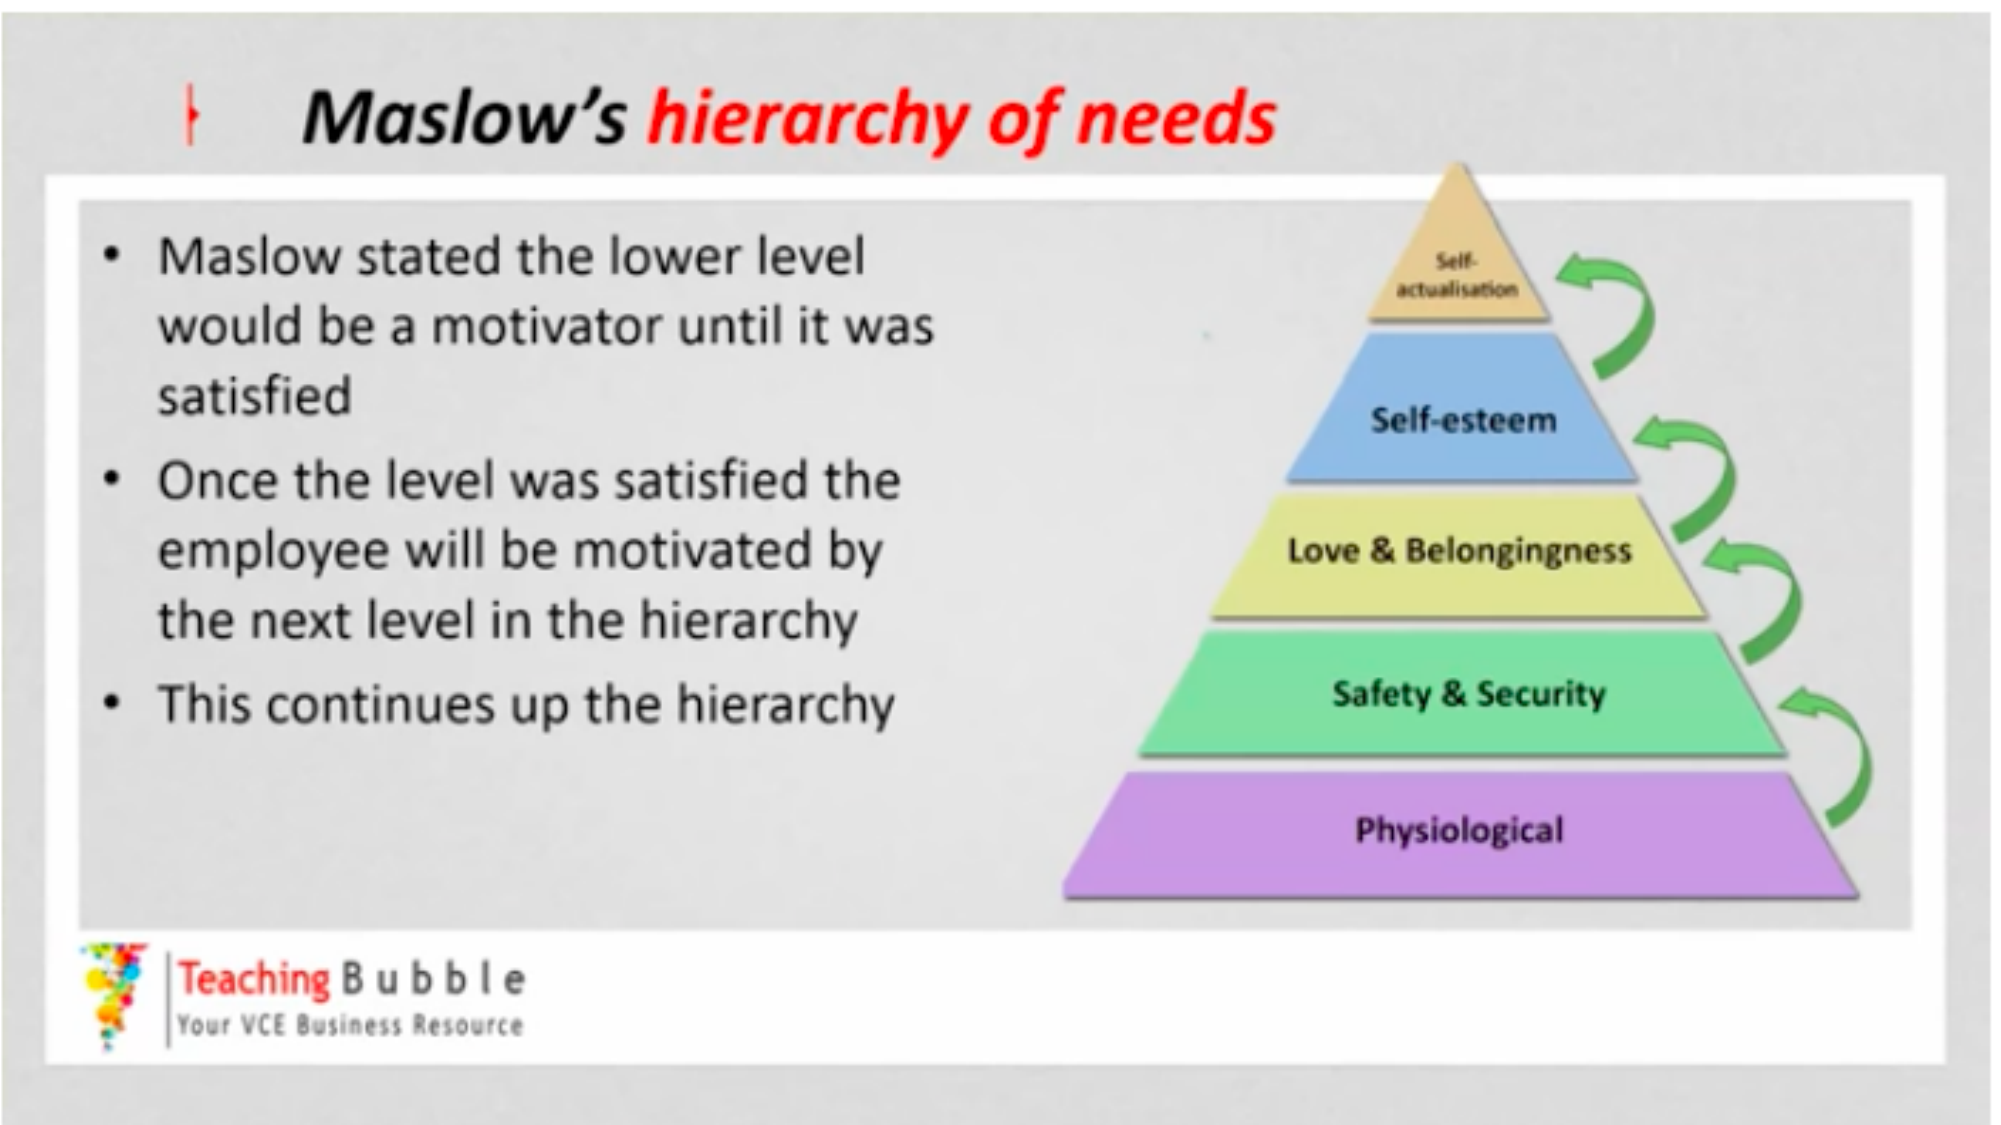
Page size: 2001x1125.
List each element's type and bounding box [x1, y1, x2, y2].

list [0, 0, 2000, 1125]
